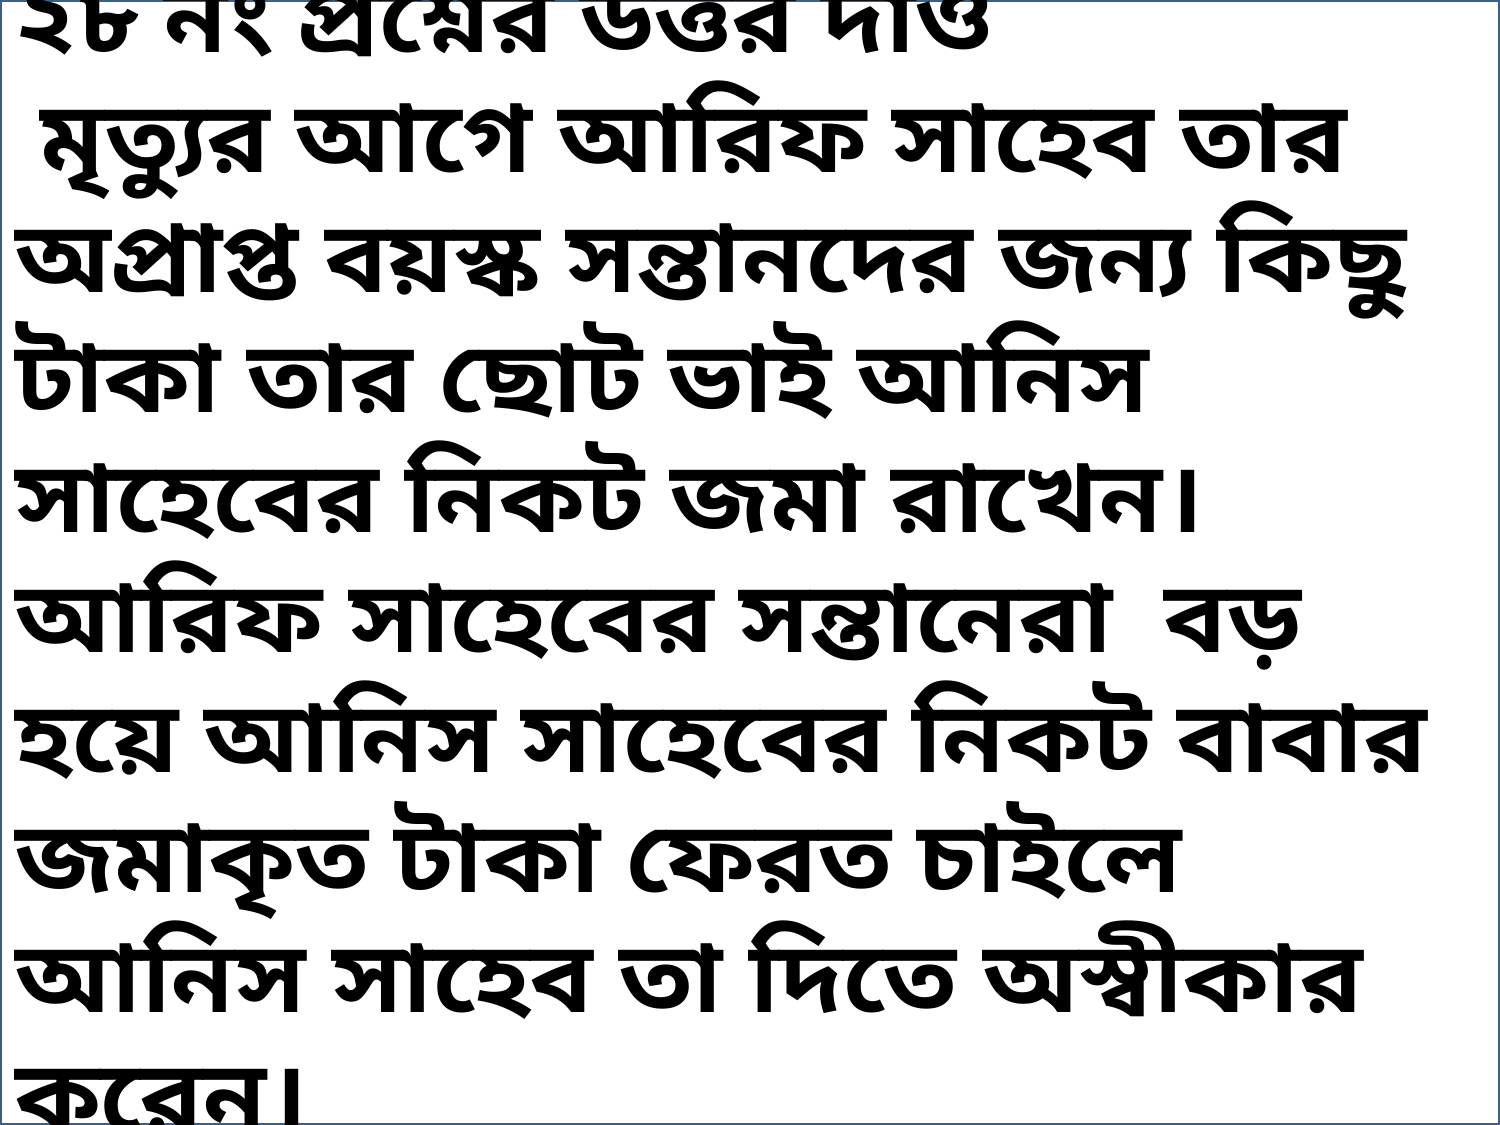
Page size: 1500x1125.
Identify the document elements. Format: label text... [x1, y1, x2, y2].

text_box নিচের উদ্দীপকটি পড় এবং ২৭ ও ২৮ নং প্রশ্নের উত্তর দাও মৃত্যুর আগে আরিফ সাহেব তার অপ্রাপ্ত বয়স্ক সন্তানদের জন্য কিছু টাকা তার ছোট ভাই আনিস সাহেবের নিকট জমা রাখেন। আরিফ সাহেবের সন্তানেরা বড় হয়ে আনিস সাহেবের নিকট বাবার জমাকৃত টাকা ফেরত চাইলে আনিস সাহেব তা দিতে অস্বীকার করেন। [0, 0, 1500, 1125]
